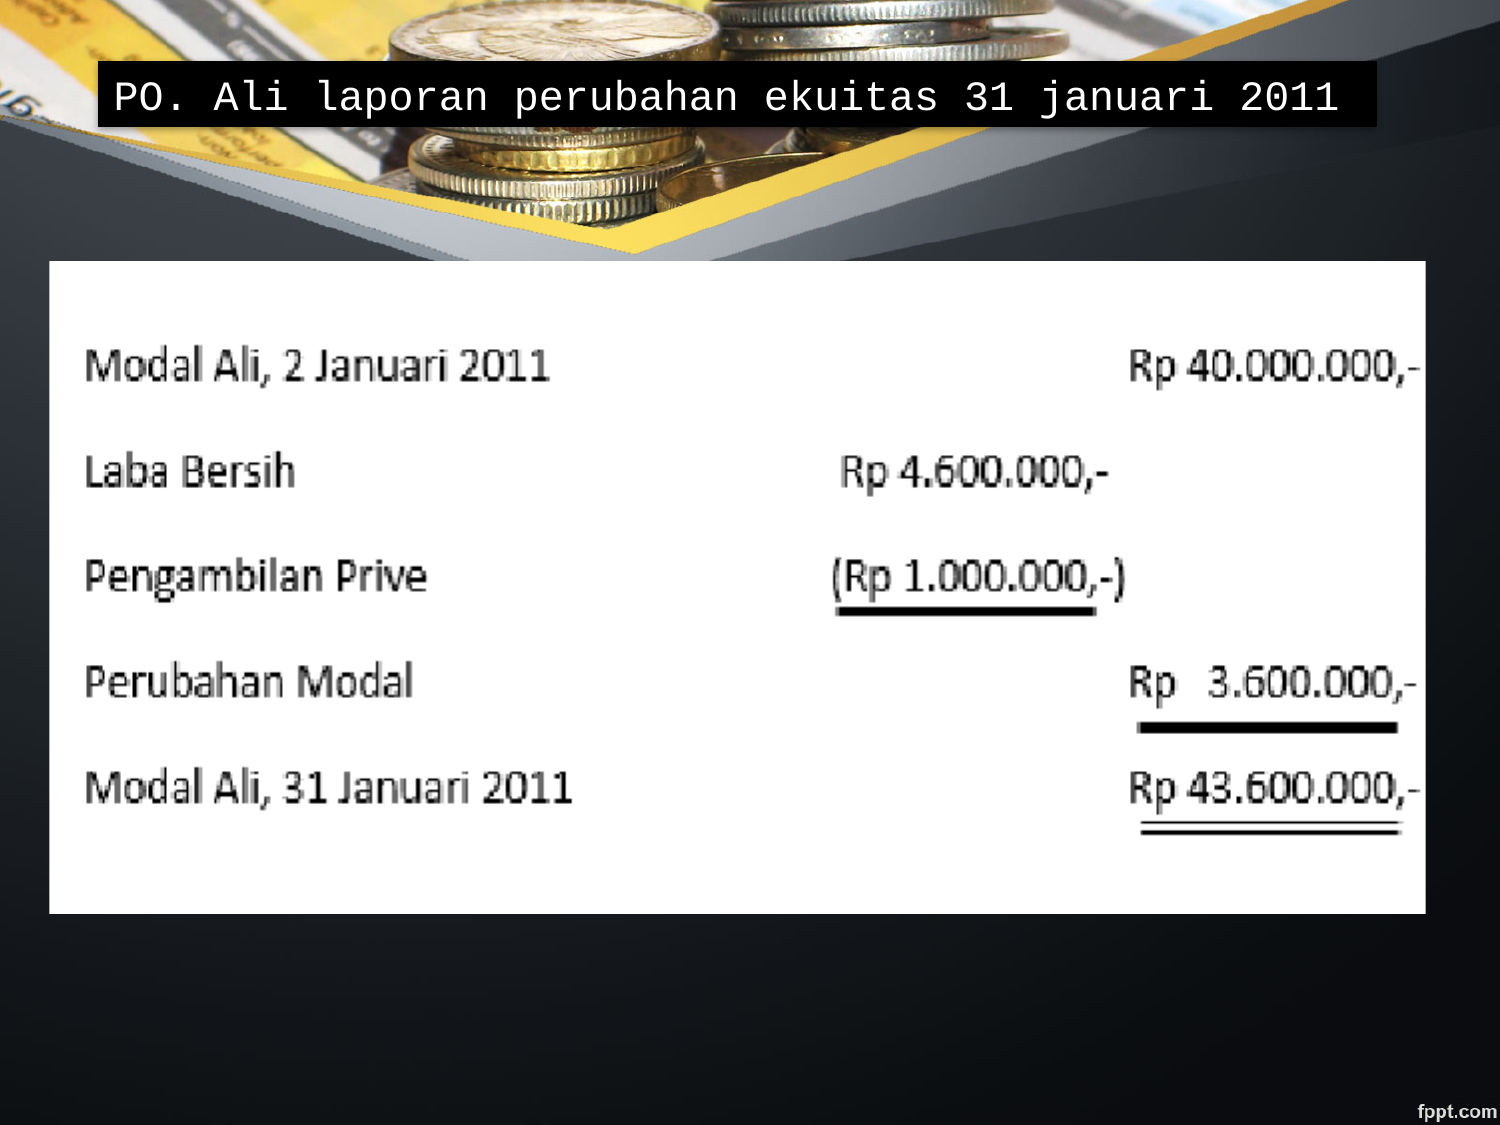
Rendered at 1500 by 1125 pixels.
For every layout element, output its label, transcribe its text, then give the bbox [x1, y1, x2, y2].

text_box PO. Ali laporan perubahan ekuitas 31 januari 2011 [98, 61, 1377, 127]
picture [0, 0, 1500, 1125]
